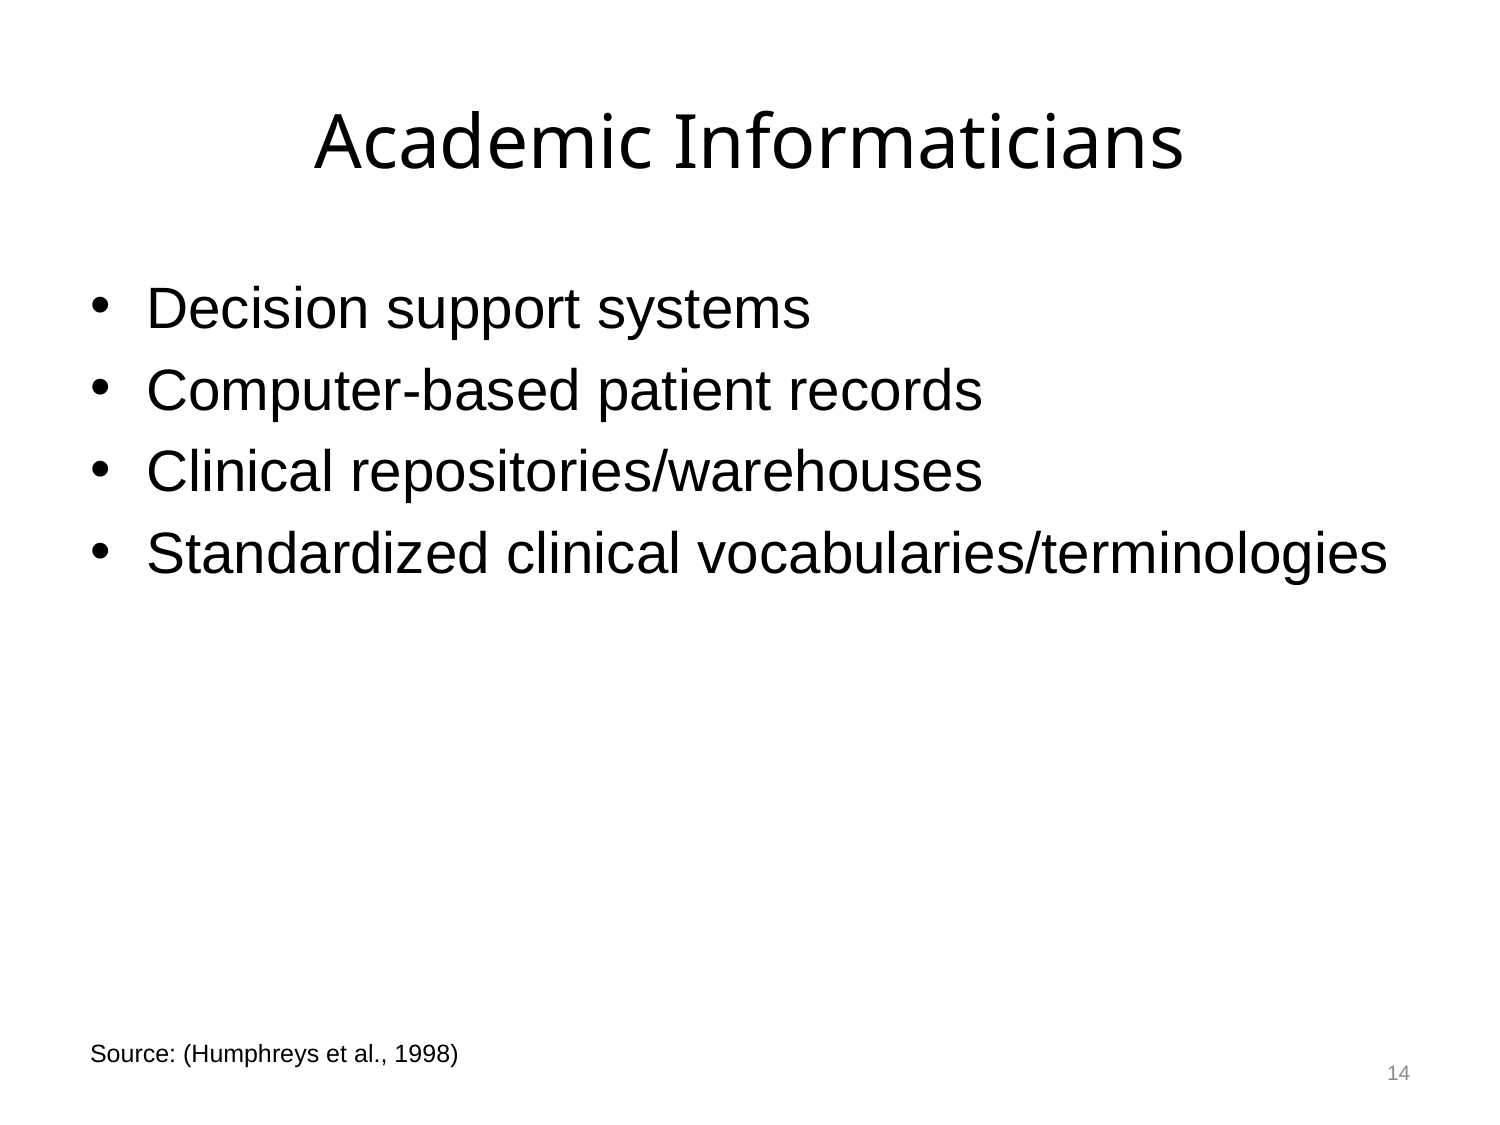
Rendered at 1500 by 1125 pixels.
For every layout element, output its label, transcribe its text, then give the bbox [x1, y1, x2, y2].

list Source: (Humphreys et al., 1998) [75, 1029, 1328, 1118]
title Academic Informaticians [75, 45, 1425, 233]
list Decision support systems Computer-based patient records Clinical repositories/warehouses Standardized clinical vocabularies/terminologies [75, 262, 1425, 1013]
slide_number 14 [1341, 1027, 1425, 1118]
